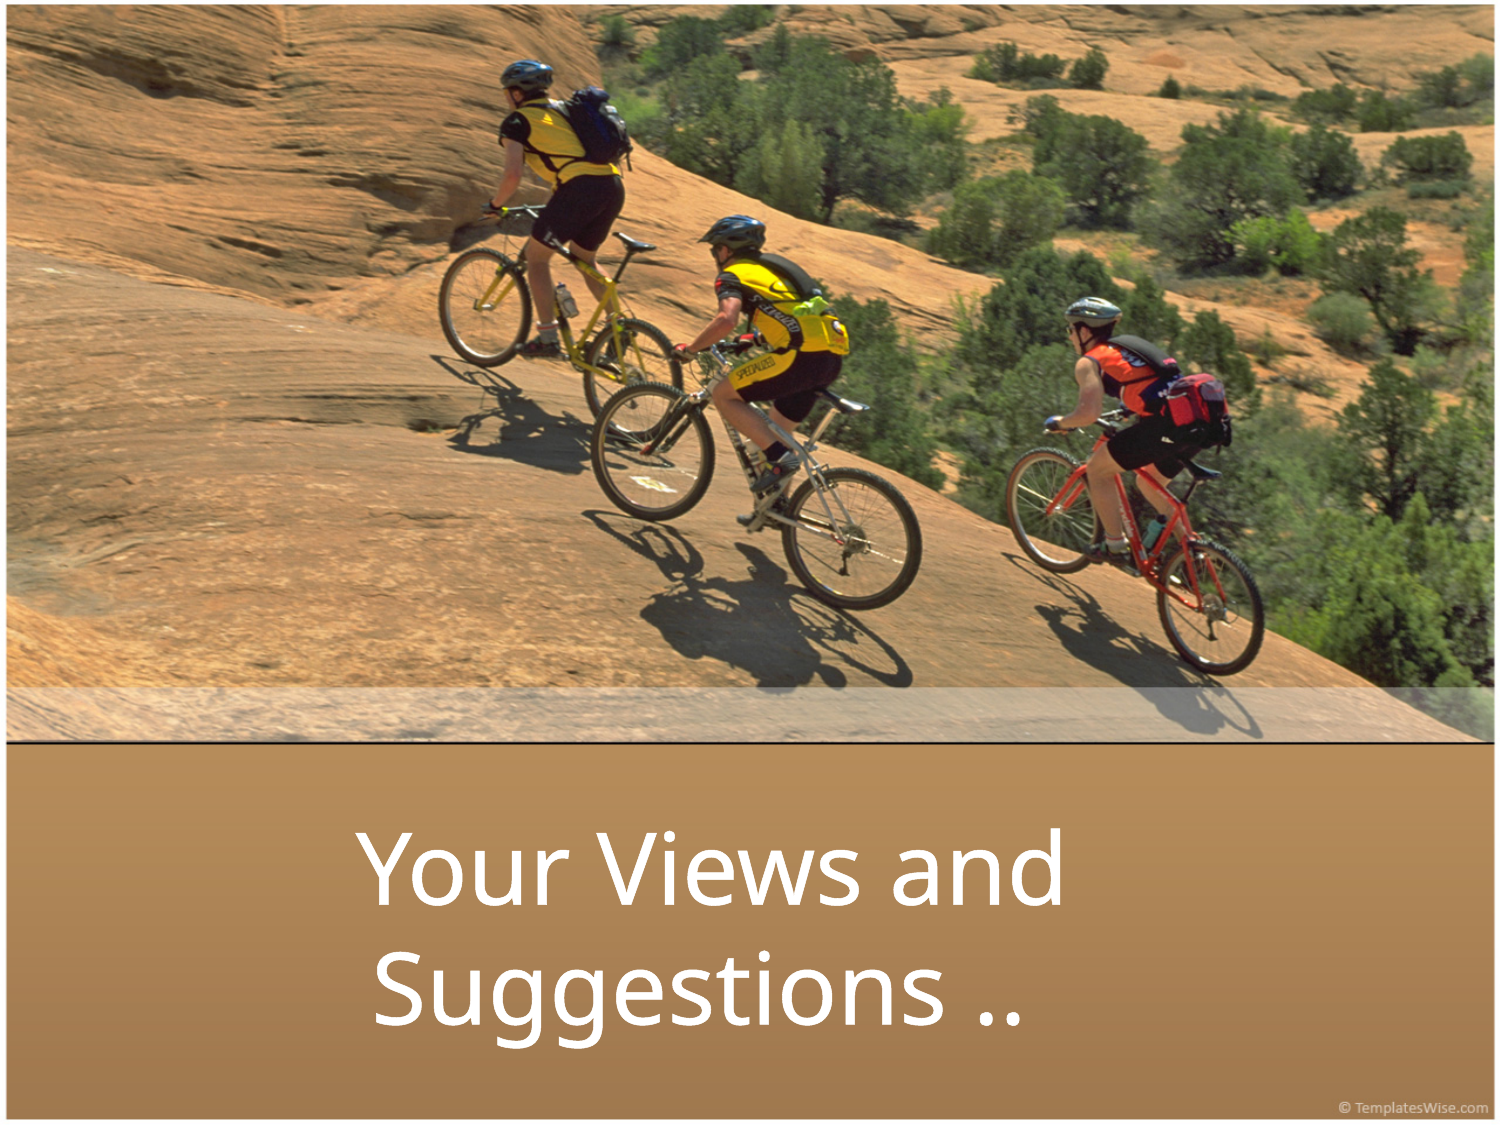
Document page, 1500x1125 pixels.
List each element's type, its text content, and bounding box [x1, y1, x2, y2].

picture [0, 0, 1500, 1125]
text_box Your Views and Suggestions .. [152, 797, 1272, 1052]
